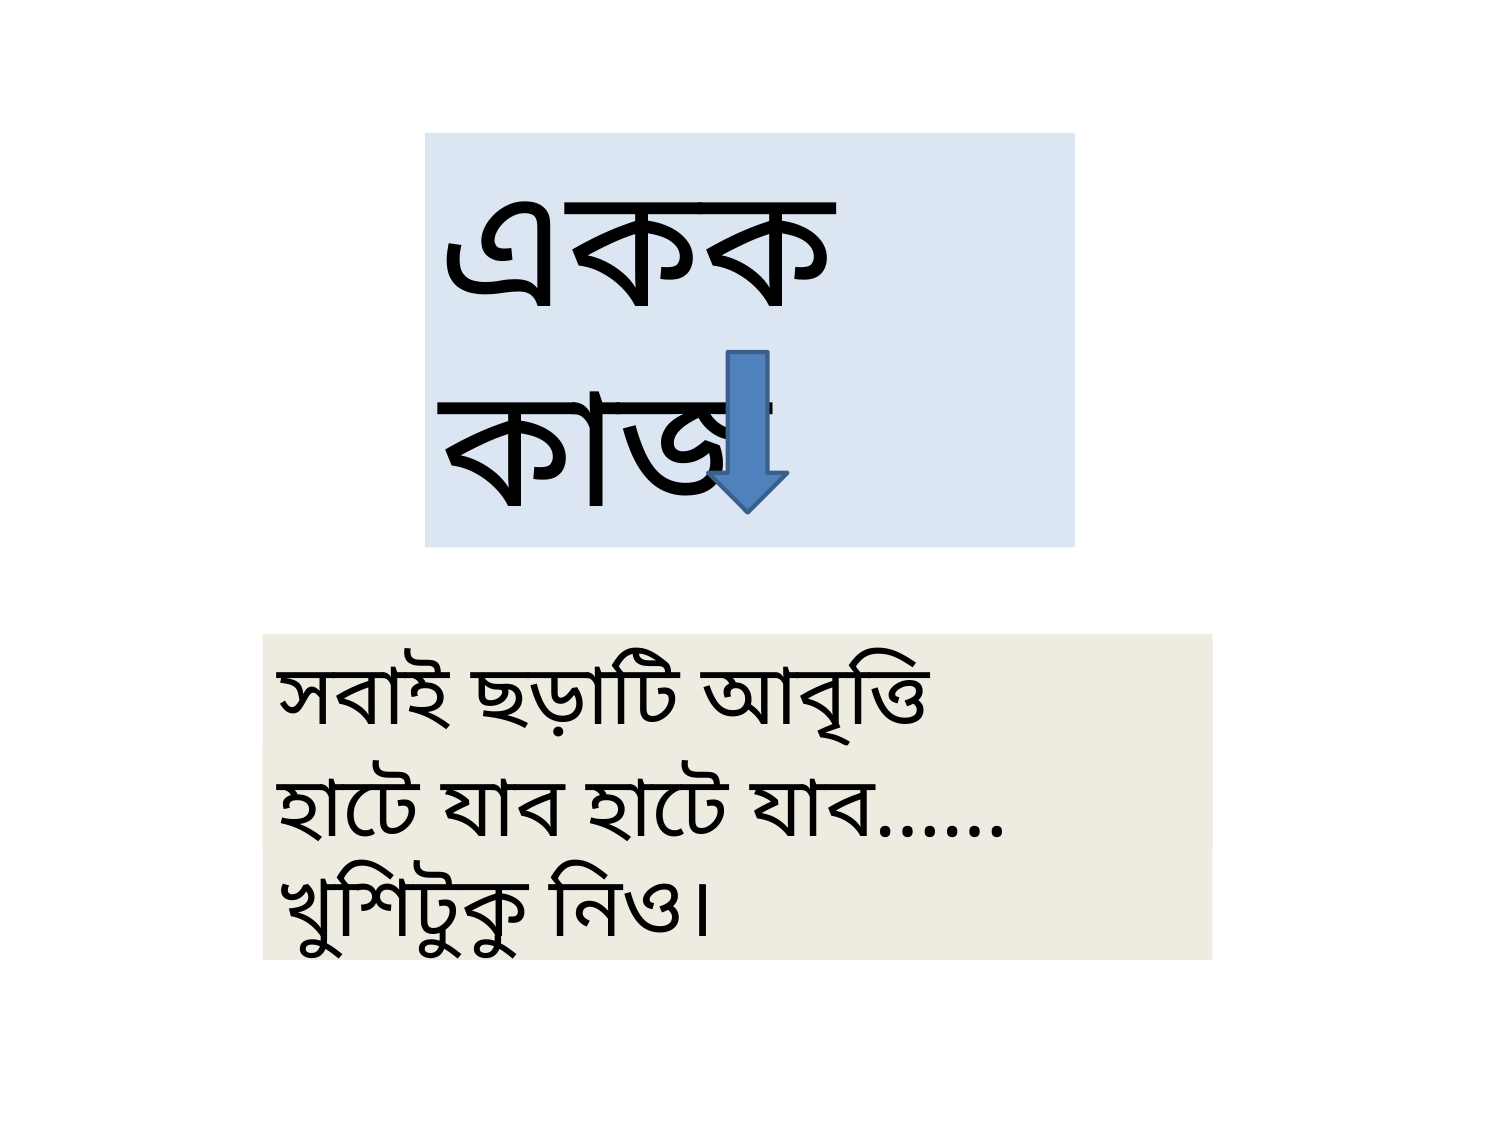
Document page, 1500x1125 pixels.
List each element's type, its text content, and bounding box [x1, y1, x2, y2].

text_box [706, 349, 790, 515]
text_box একক কাজ [425, 132, 1075, 548]
text_box সবাই ছড়াটি আবৃত্তি করবে। [262, 633, 1213, 745]
text_box হাটে যাব হাটে যাব……খুশিটুকু নিও। [262, 745, 1213, 961]
